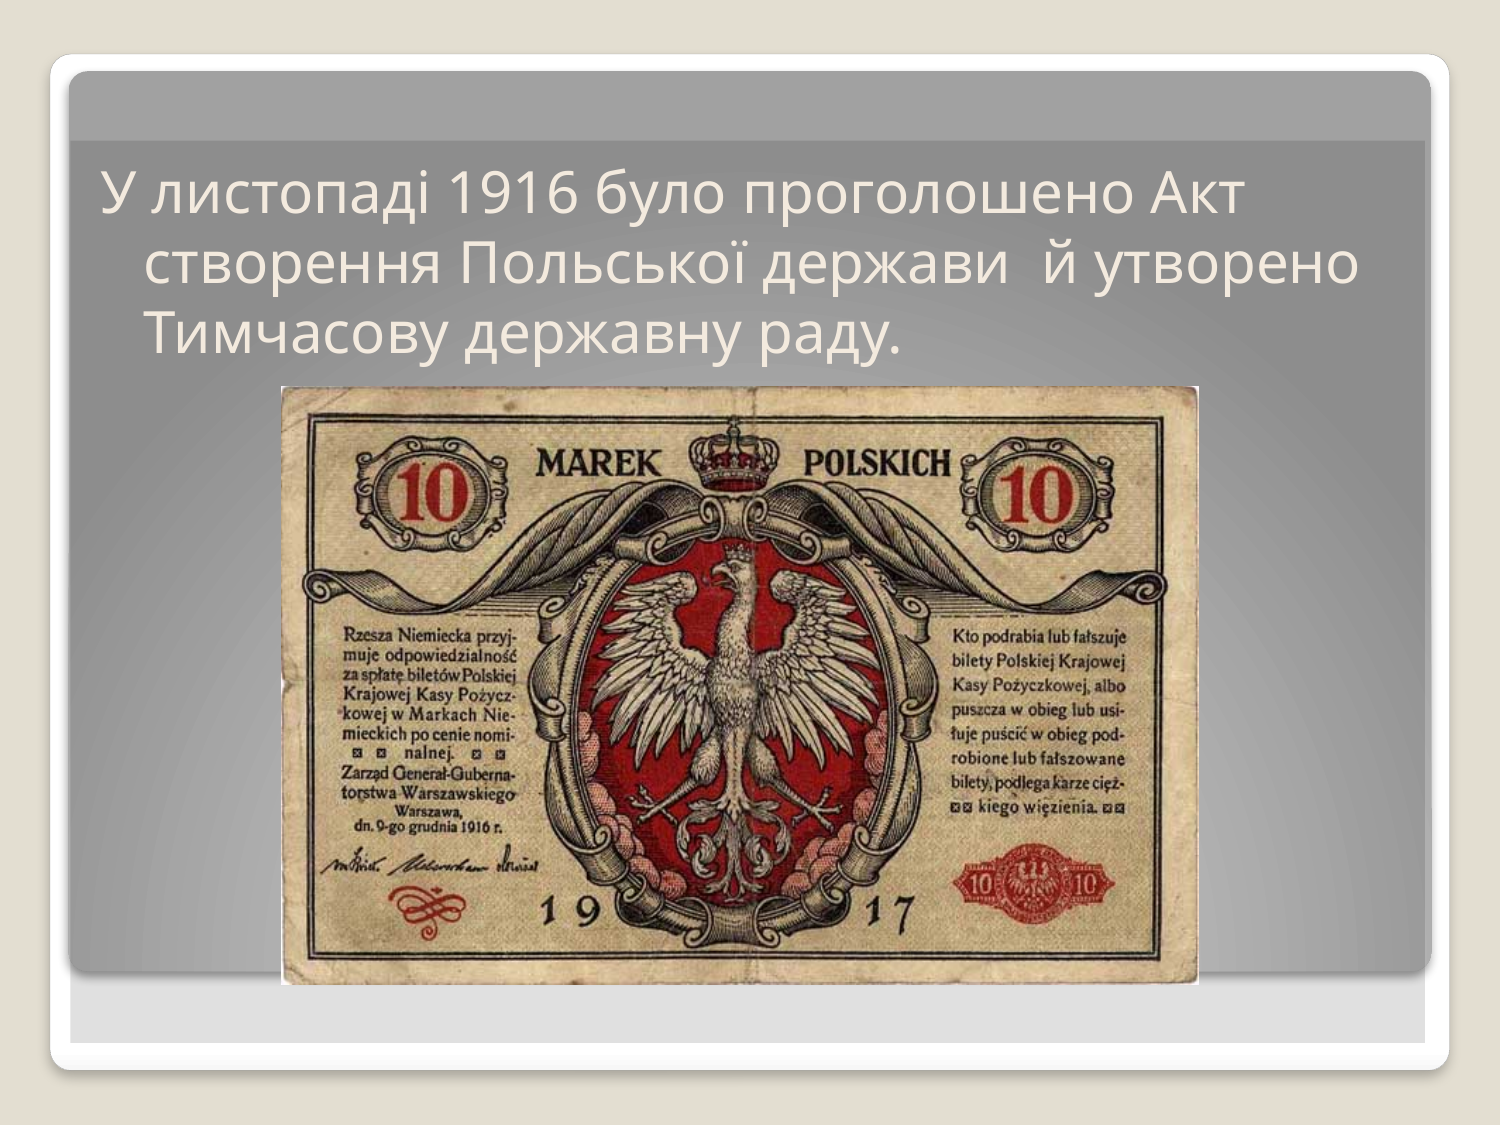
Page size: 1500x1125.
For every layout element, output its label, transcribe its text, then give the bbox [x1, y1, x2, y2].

picture [280, 386, 1200, 985]
list У листопаді 1916 було проголошено Акт створення Польської держави й утворено Тимчасову державну раду. [70, 140, 1425, 1043]
